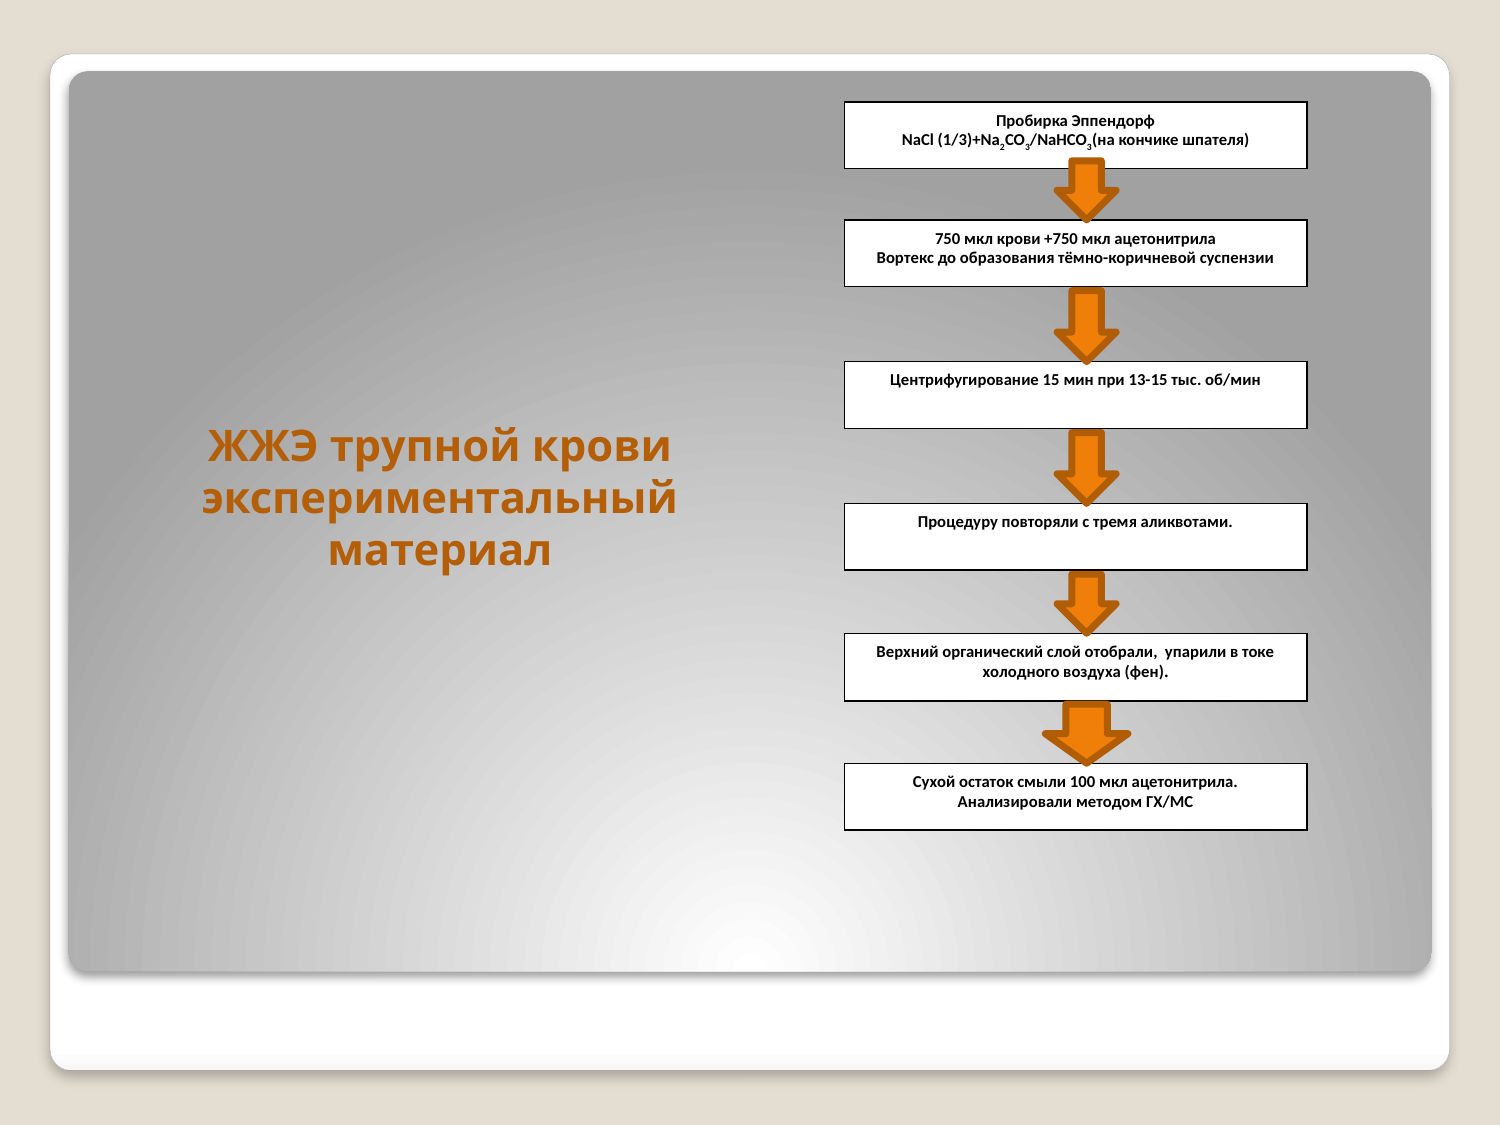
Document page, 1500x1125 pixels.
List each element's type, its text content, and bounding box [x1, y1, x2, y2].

text_box Пробирка Эппендорф NaCl (1/3)+Na2CO3/NaHCO3(на кончике шпателя) [844, 101, 1307, 169]
text_box Центрифугирование 15 мин при 13-15 тыс. об/мин [844, 361, 1307, 429]
text_box Сухой остаток смыли 100 мкл ацетонитрила. Анализировали методом ГХ/МС [844, 763, 1307, 830]
text_box [1053, 570, 1120, 637]
text_box [1053, 429, 1120, 507]
text_box [1041, 700, 1132, 767]
text_box 750 мкл крови +750 мкл ацетонитрила Вортекс до образования тёмно-коричневой суспензии [844, 219, 1307, 287]
text_box Процедуру повторяли с тремя аликвотами. [844, 503, 1307, 571]
text_box [1053, 287, 1120, 366]
text_box Верхний органический слой отобрали, упарили в токе холодного воздуха (фен). [844, 633, 1307, 702]
text_box [1053, 157, 1120, 224]
title ЖЖЭ трупной крови экспериментальный материал [76, 408, 804, 582]
